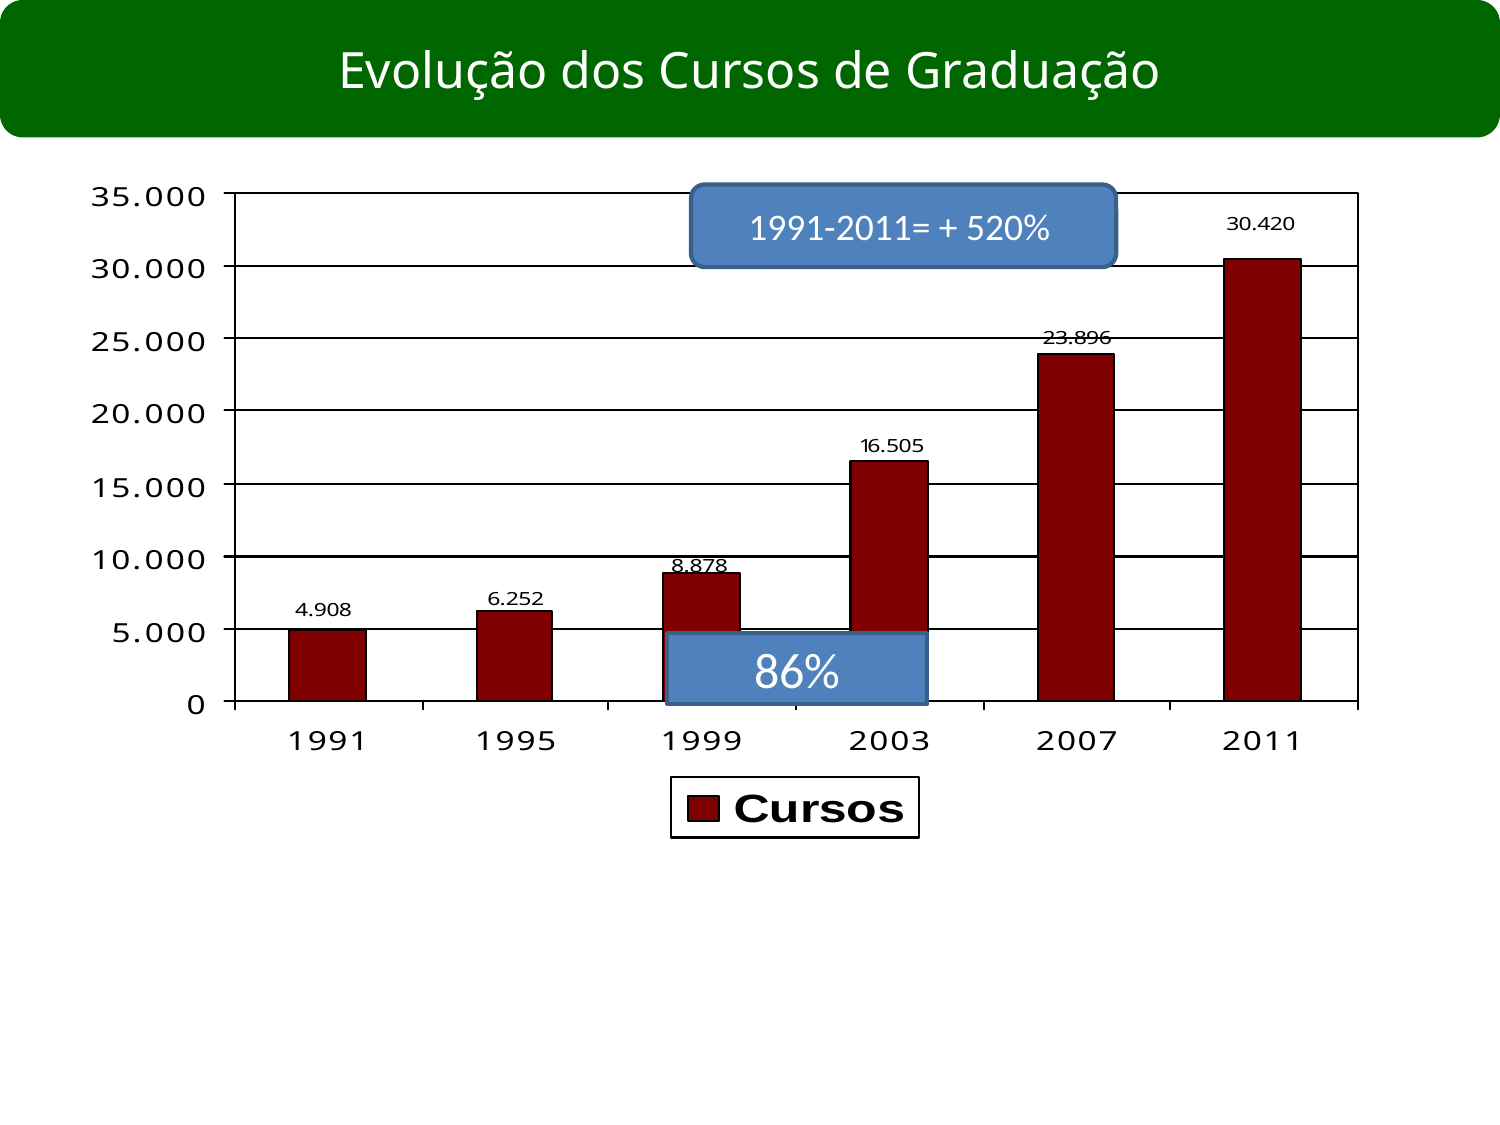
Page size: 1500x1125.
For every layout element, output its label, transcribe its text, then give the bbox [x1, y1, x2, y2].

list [52, 148, 1390, 853]
text_box Evolução dos Cursos de Graduação [0, 0, 1500, 138]
